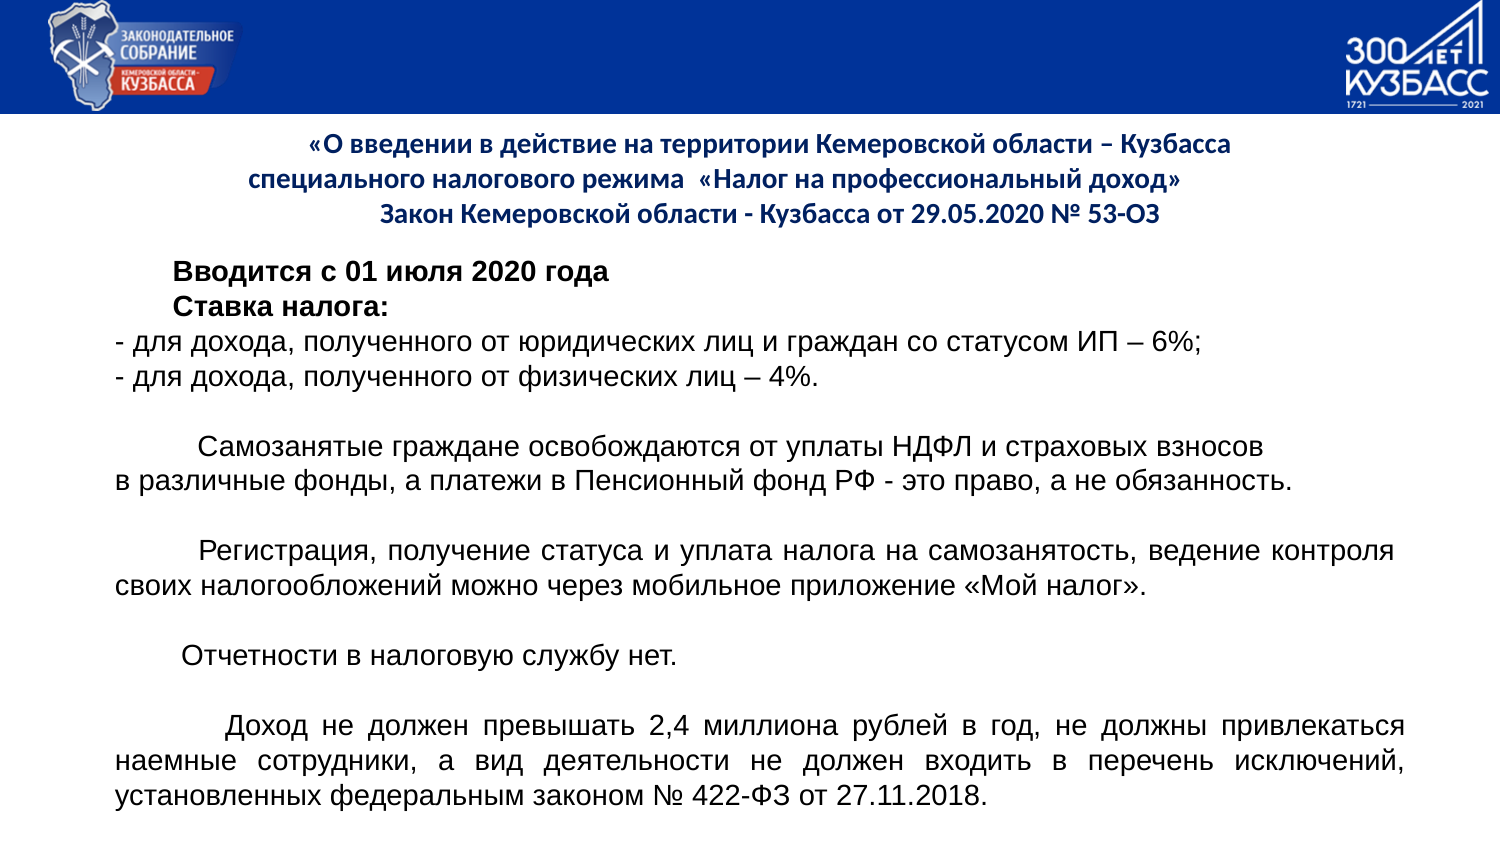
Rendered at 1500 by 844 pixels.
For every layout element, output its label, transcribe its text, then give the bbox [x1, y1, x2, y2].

text_box Вводится с 01 июля 2020 года Ставка налога: - для дохода, полученного от юридических лиц и граждан со статусом ИП – 6%; - для дохода, полученного от физических лиц – 4%. Самозанятые граждане освобождаются от уплаты НДФЛ и страховых взносов в различные фонды, а платежи в Пенсионный фонд РФ - это право, а не обязанность. Регистрация, получение статуса и уплата налога на самозанятость, ведение контроля своих налогообложений можно через мобильное приложение «Мой налог». Отчетности в налоговую службу нет. Доход не должен превышать 2,4 миллиона рублей в год, не должны привлекаться наемные сотрудники, а вид деятельности не должен входить в перечень исключений, установленных федеральным законом № 422-ФЗ от 27.11.2018. [100, 209, 1422, 819]
picture [0, 0, 1500, 115]
text_box «О введении в действие на территории Кемеровской области – Кузбасса специального налогового режима «Налог на профессиональный доход» Закон Кемеровской области - Кузбасса от 29.05.2020 № 53-ОЗ [92, 123, 1455, 237]
